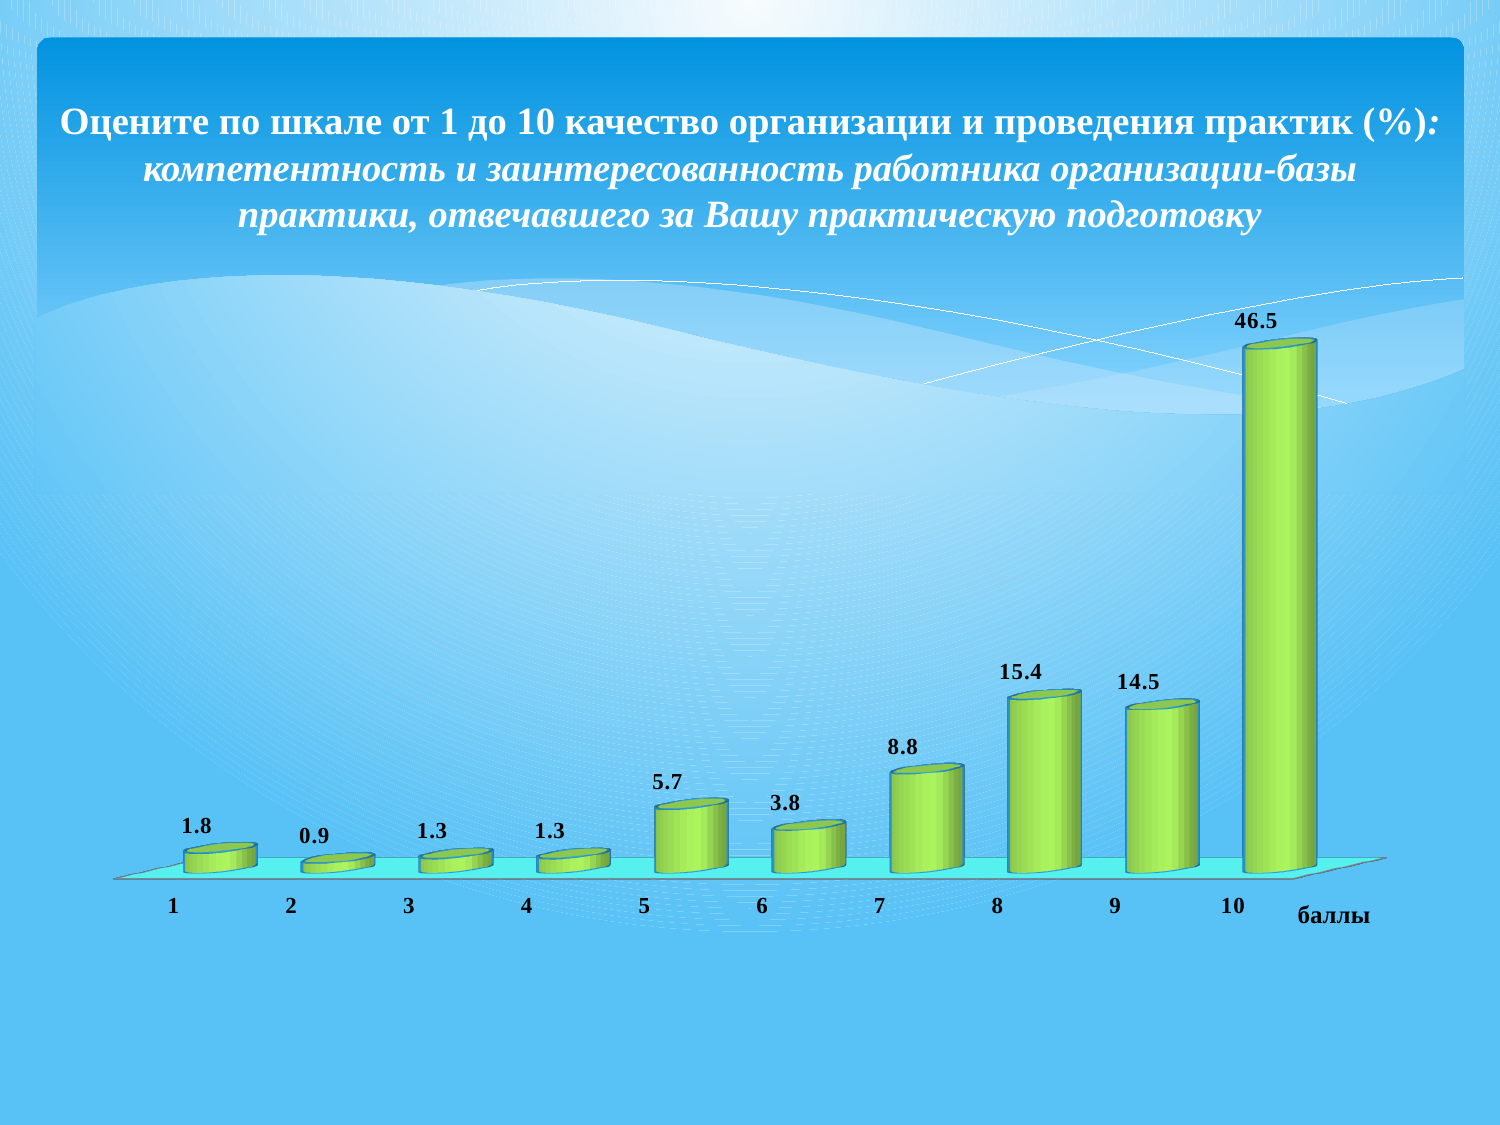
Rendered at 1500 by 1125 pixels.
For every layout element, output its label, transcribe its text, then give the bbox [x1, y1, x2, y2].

title Оцените по шкале от 1 до 10 качество организации и проведения практик (%): компетентность и заинтересованность работника организации-базы практики, отвечавшего за Вашу практическую подготовку [41, 66, 1459, 303]
chart [29, 278, 1448, 1000]
